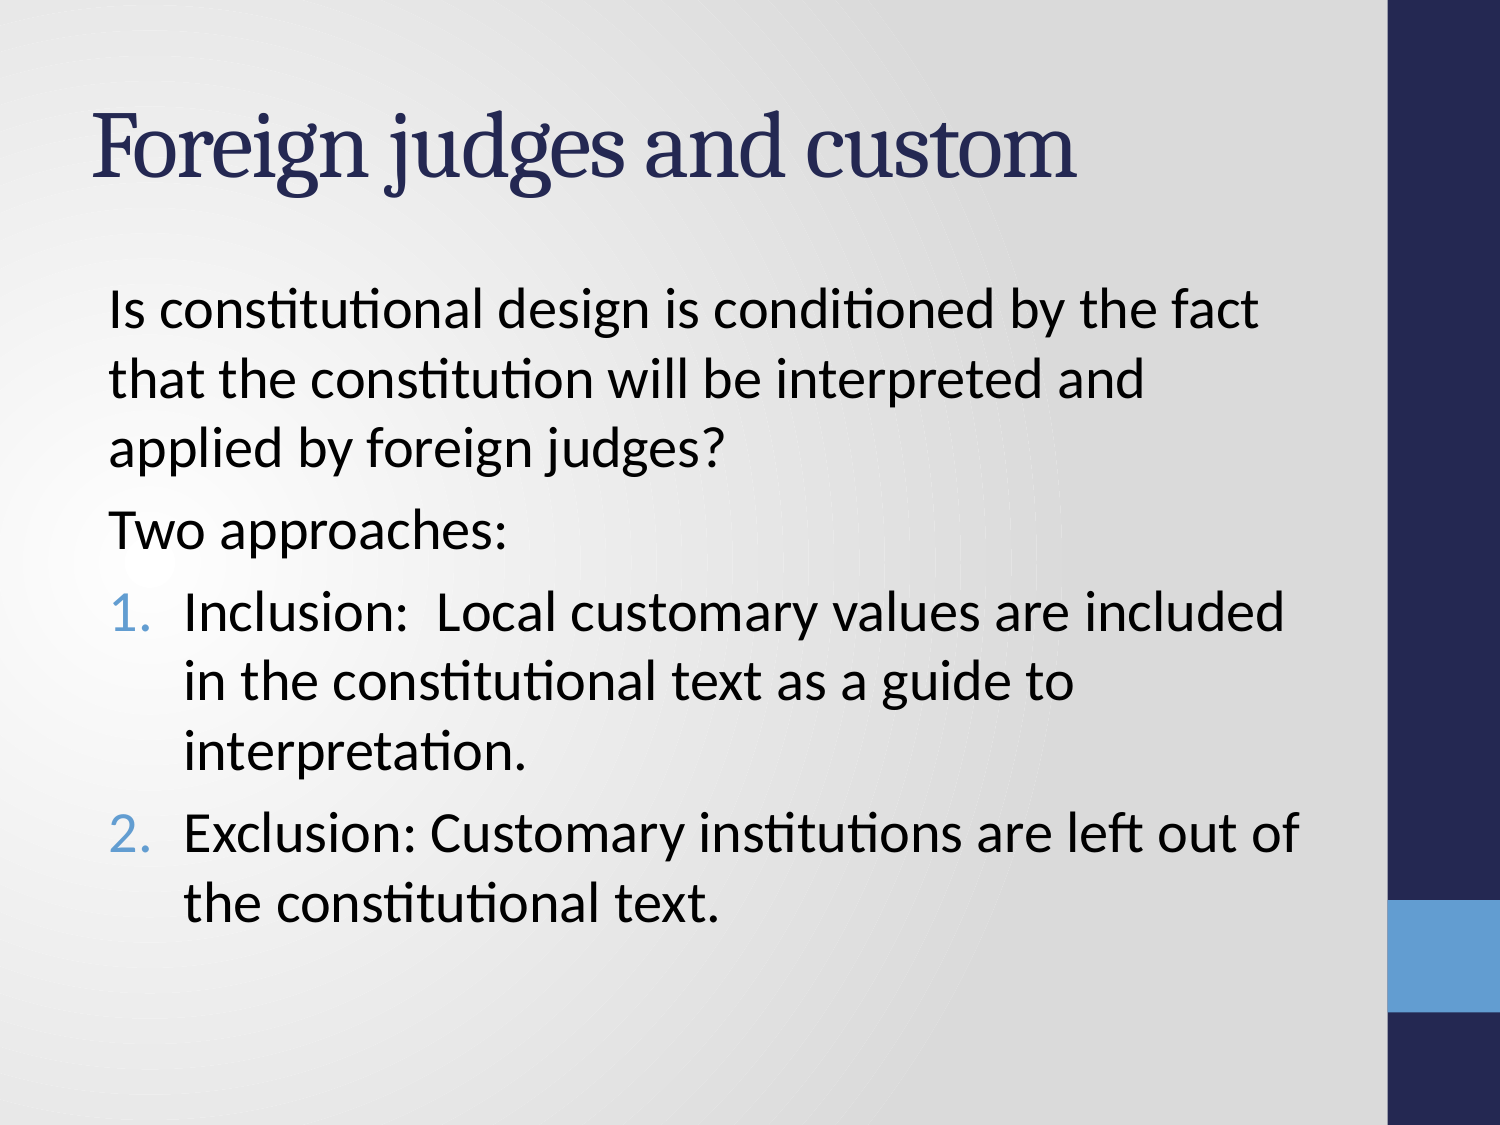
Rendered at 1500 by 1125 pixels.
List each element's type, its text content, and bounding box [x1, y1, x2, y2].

list Is constitutional design is conditioned by the fact that the constitution will be interpreted and applied by foreign judges? Two approaches: Inclusion: Local customary values are included in the constitutional text as a guide to interpretation. Exclusion: Customary institutions are left out of the constitutional text. [75, 262, 1325, 1050]
title Foreign judges and custom [75, 45, 1325, 233]
